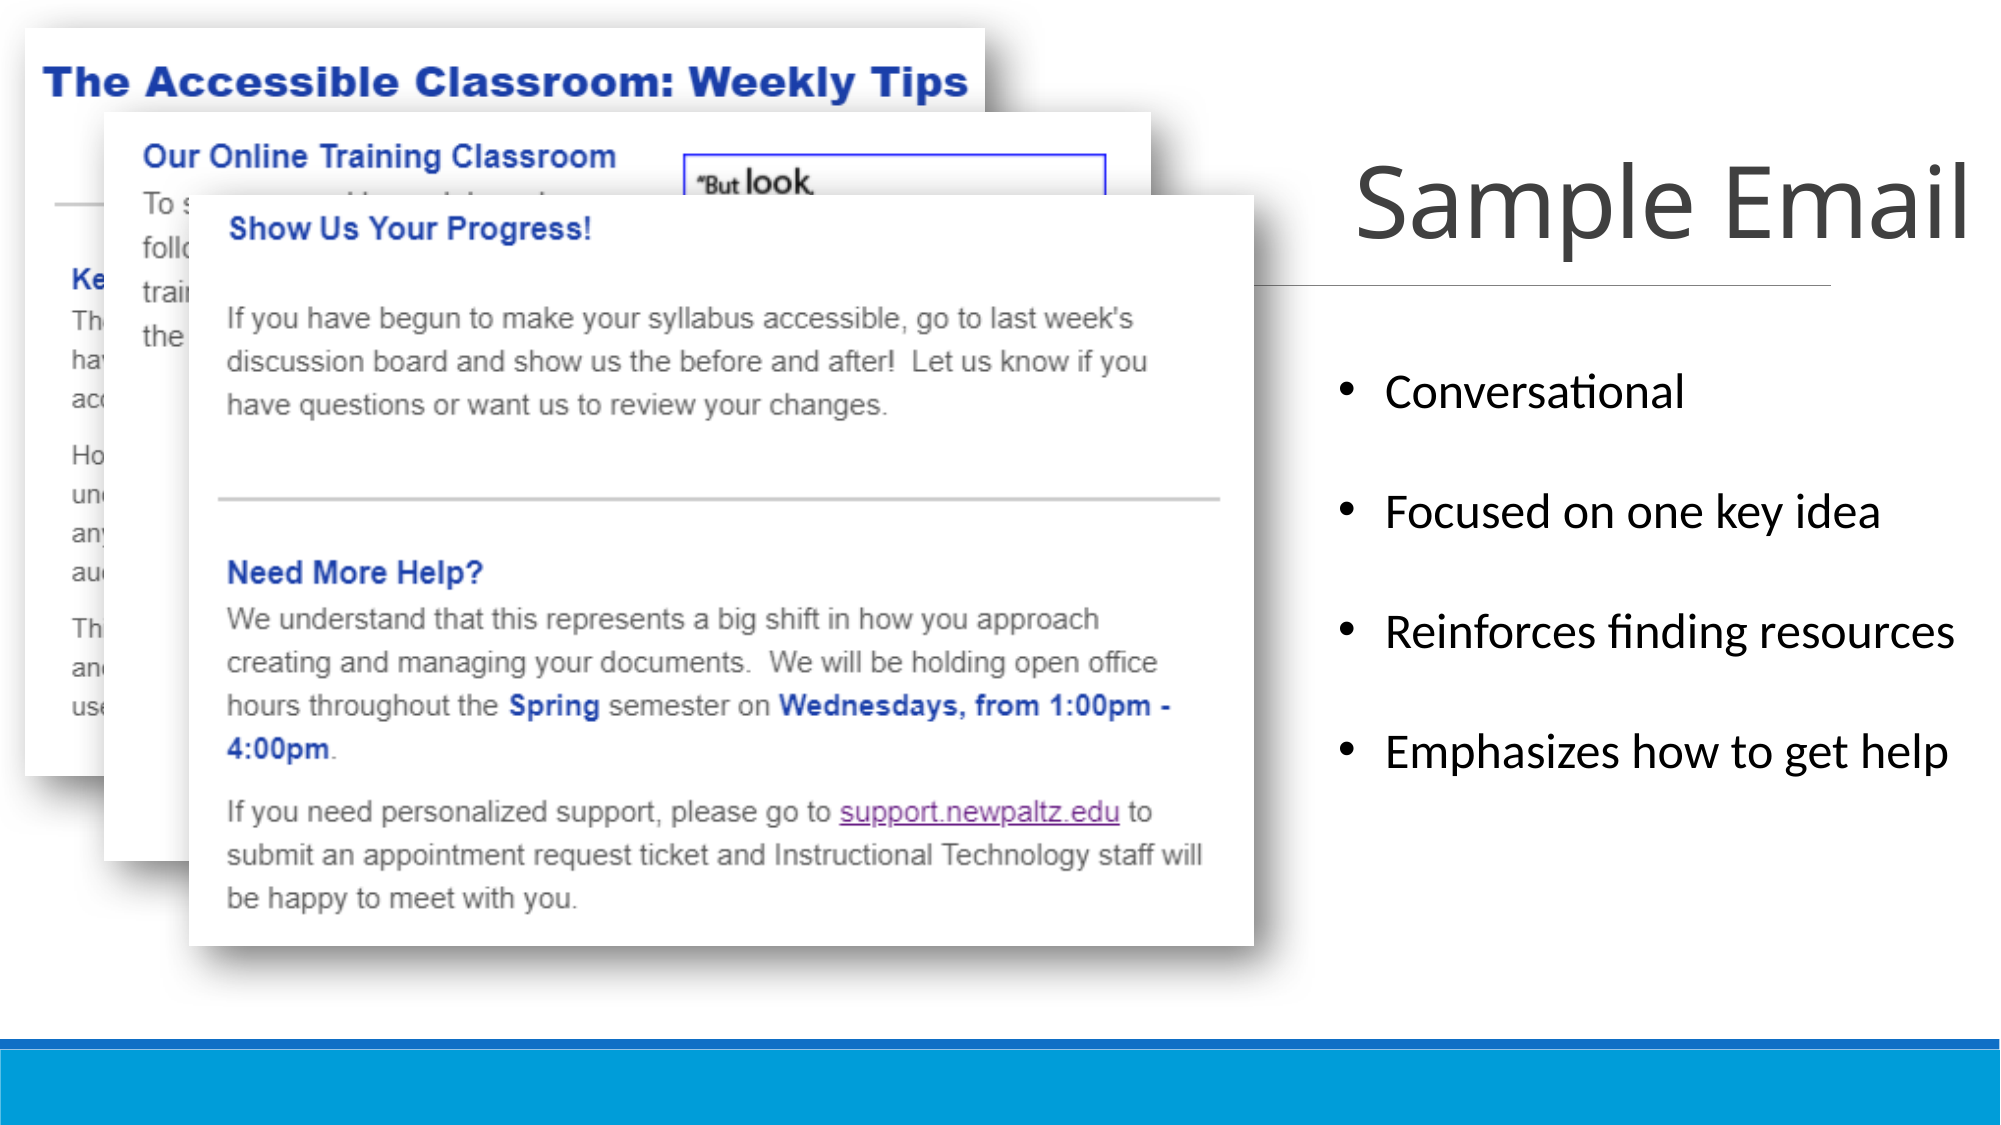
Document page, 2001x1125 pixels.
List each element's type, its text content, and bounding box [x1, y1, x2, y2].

picture [25, 27, 1255, 946]
text_box Conversational Focused on one key idea Reinforces finding resources Emphasizes how to get help [1323, 350, 1971, 786]
title Sample Email [1339, 28, 2000, 267]
